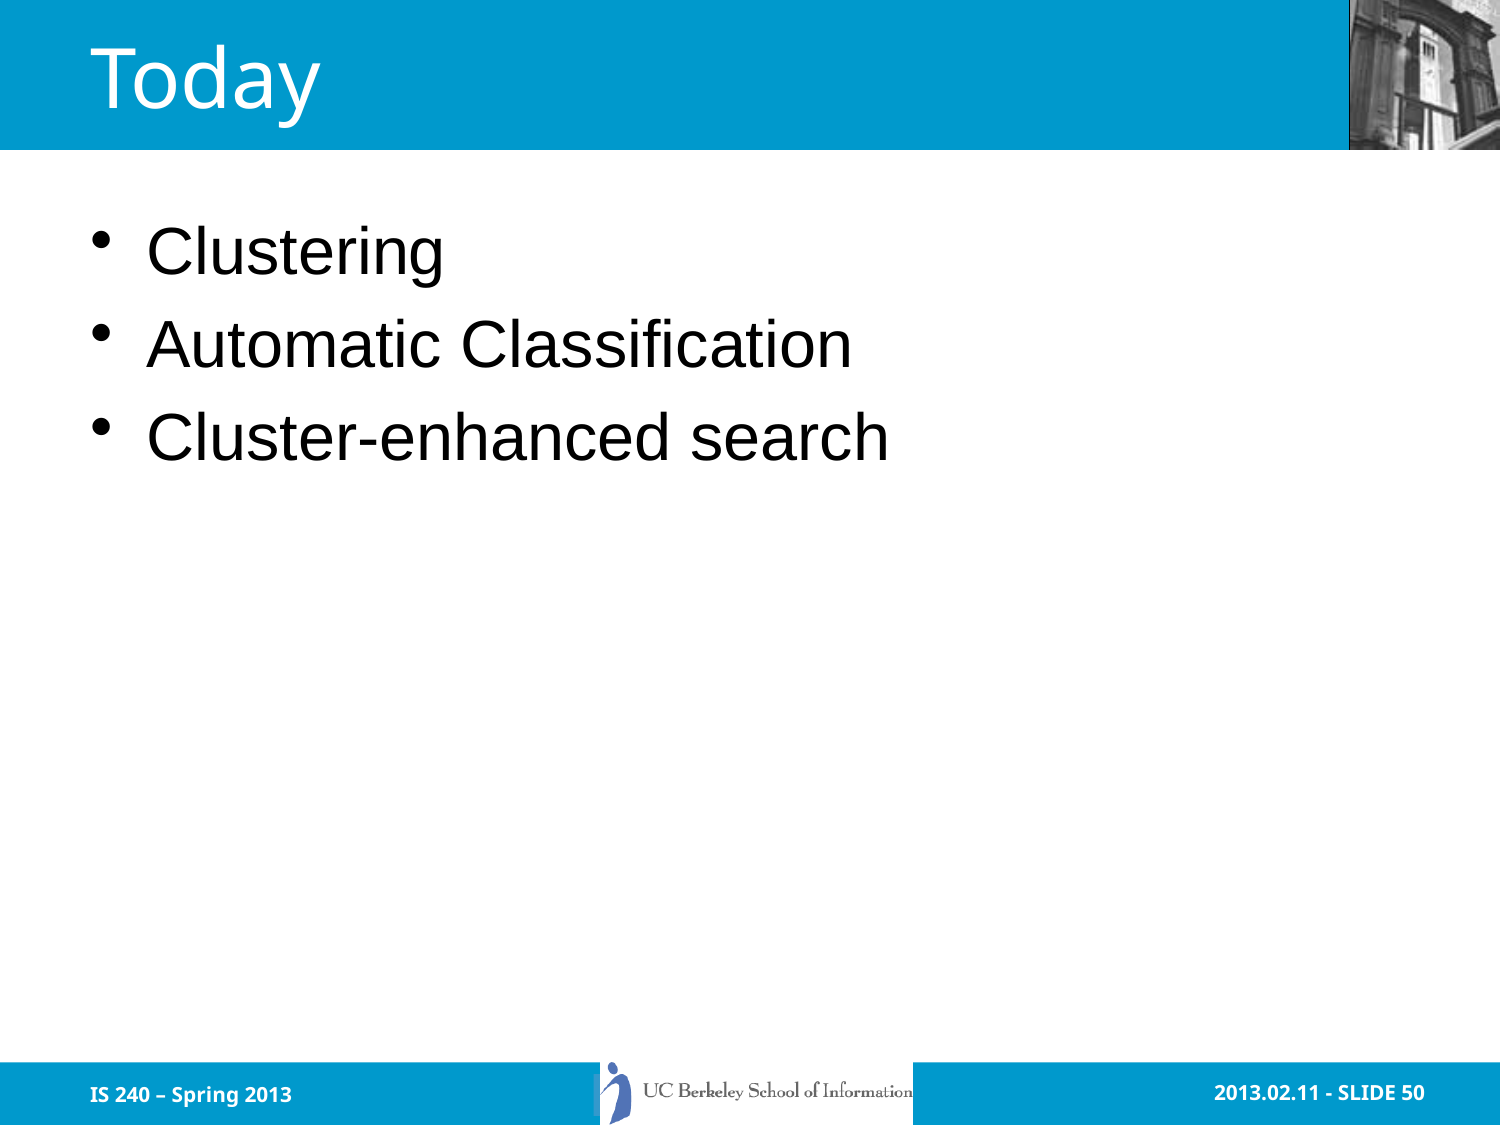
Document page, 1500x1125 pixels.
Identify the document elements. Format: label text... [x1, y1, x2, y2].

picture [594, 1062, 912, 1125]
picture [1350, 0, 1500, 150]
slide_number IS 240 – Spring 2013 [75, 1062, 388, 1125]
list Clustering Automatic Classification Cluster-enhanced search [75, 200, 1425, 1013]
title Today [75, 0, 1350, 150]
